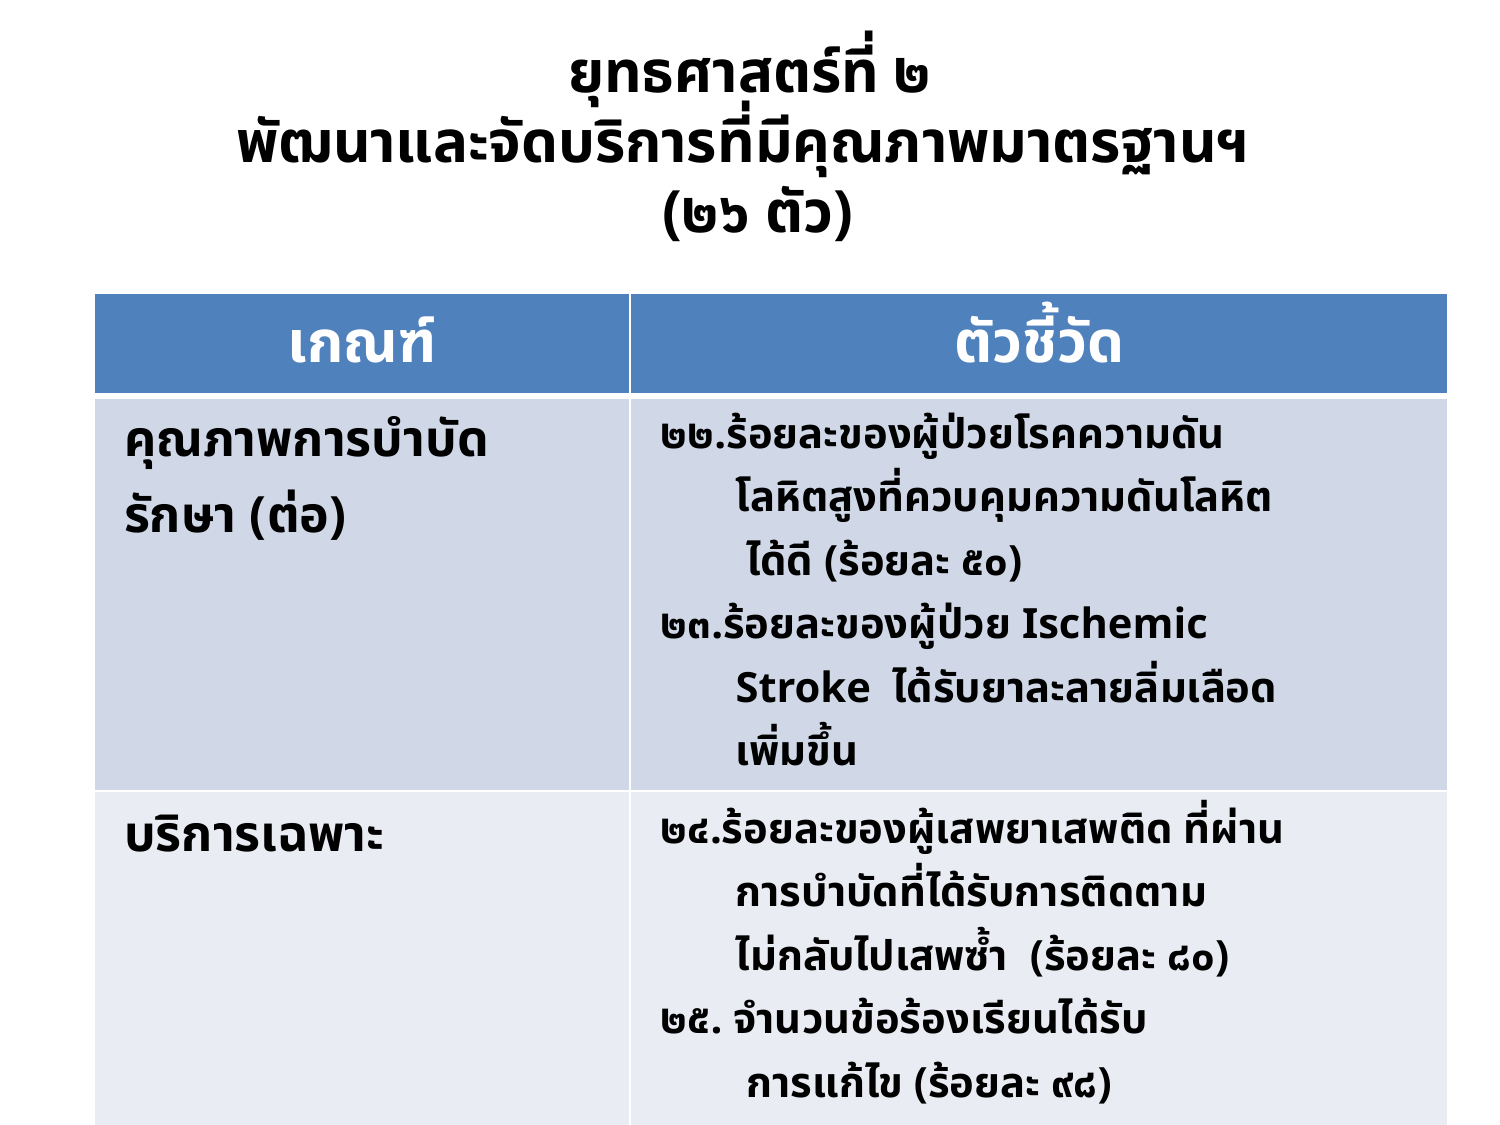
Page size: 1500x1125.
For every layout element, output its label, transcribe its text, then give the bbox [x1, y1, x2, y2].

table_header ตัวชี้วัด [631, 294, 1447, 393]
table_header เกณฑ์ [95, 294, 629, 393]
table_cell ๒๒.ร้อยละของผู้ป่วยโรคความดัน โลหิตสูงที่ควบคุมความดันโลหิต ได้ดี (ร้อยละ ๕๐) ๒๓.ร้อยละของผู้ป่วย Ischemic Stroke ได้รับยาละลายลิ่มเลือด เพิ่มขึ้น [631, 399, 1447, 790]
table_cell คุณภาพการบำบัดรักษา (ต่อ) [95, 399, 629, 790]
table_cell บริการเฉพาะ [95, 792, 629, 1125]
title ยุทธศาสตร์ที่ ๒ พัฒนาและจัดบริการที่มีคุณภาพมาตรฐานฯ (๒๖ ตัว) [74, 44, 1426, 233]
table_cell ๒๔.ร้อยละของผู้เสพยาเสพติด ที่ผ่าน การบำบัดที่ได้รับการติดตาม ไม่กลับไปเสพซ้ำ (ร้อยละ ๘๐) ๒๕. จำนวนข้อร้องเรียนได้รับ การแก้ไข (ร้อยละ ๙๘) [631, 792, 1447, 1125]
